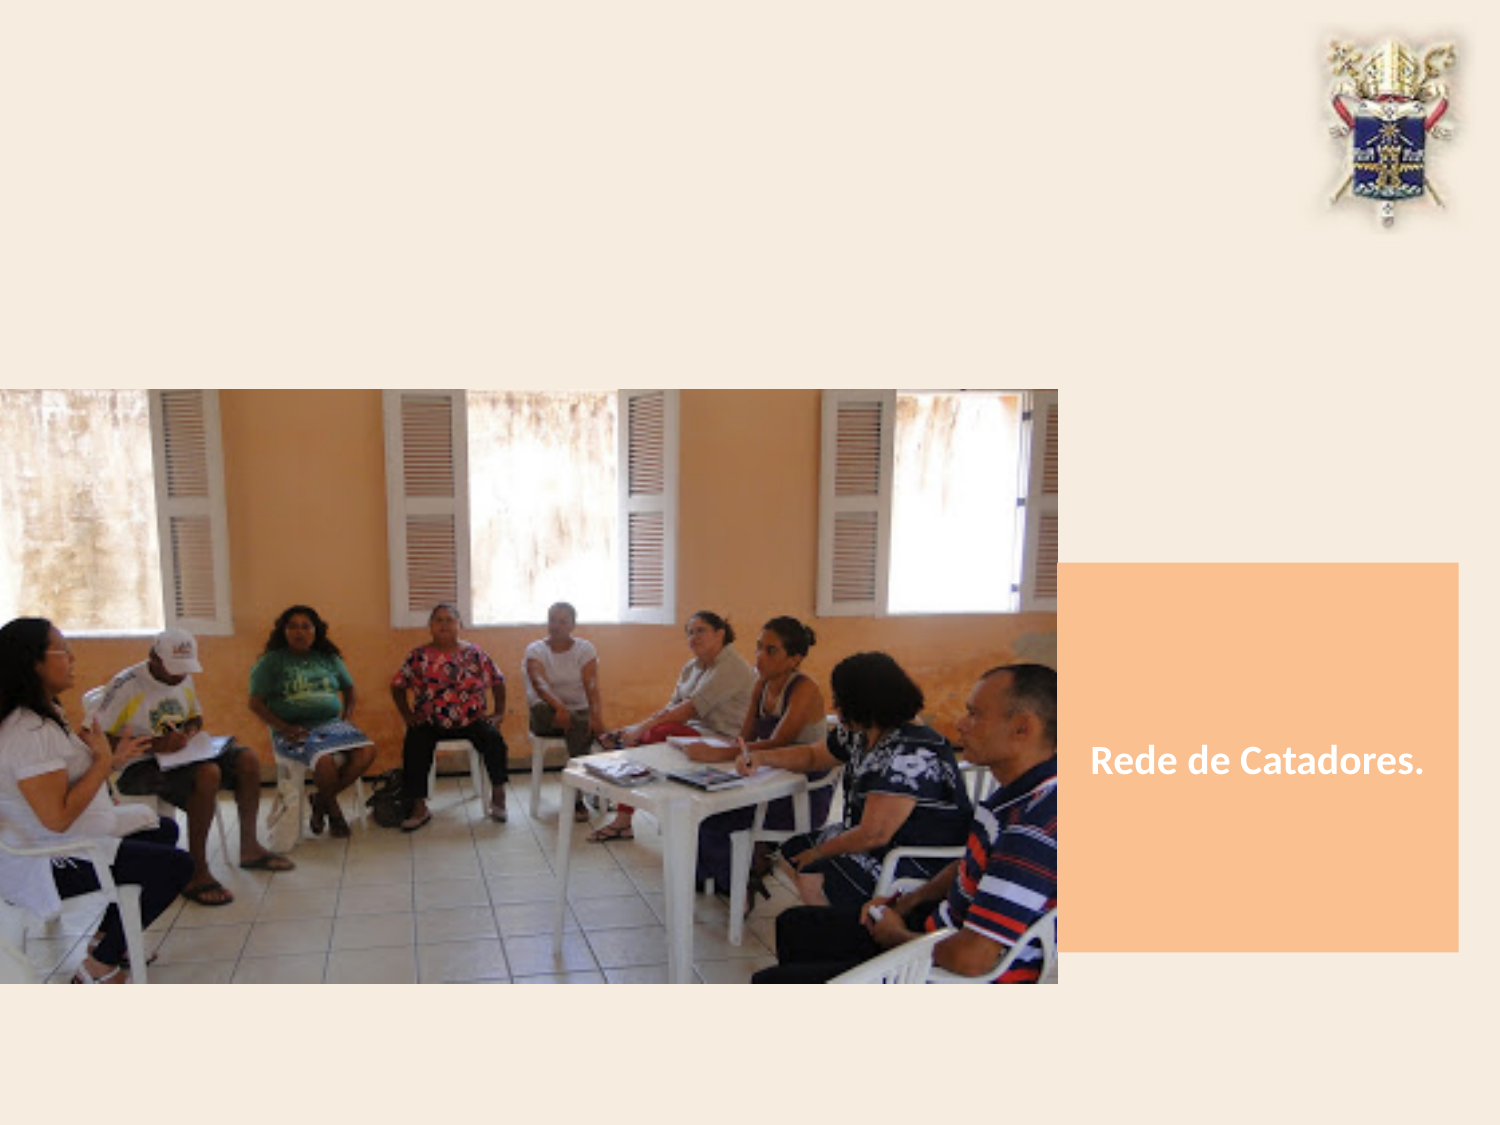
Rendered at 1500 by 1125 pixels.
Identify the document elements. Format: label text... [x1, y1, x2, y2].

picture [0, 0, 1500, 1125]
text_box Rede de Catadores. [1062, 560, 1461, 954]
